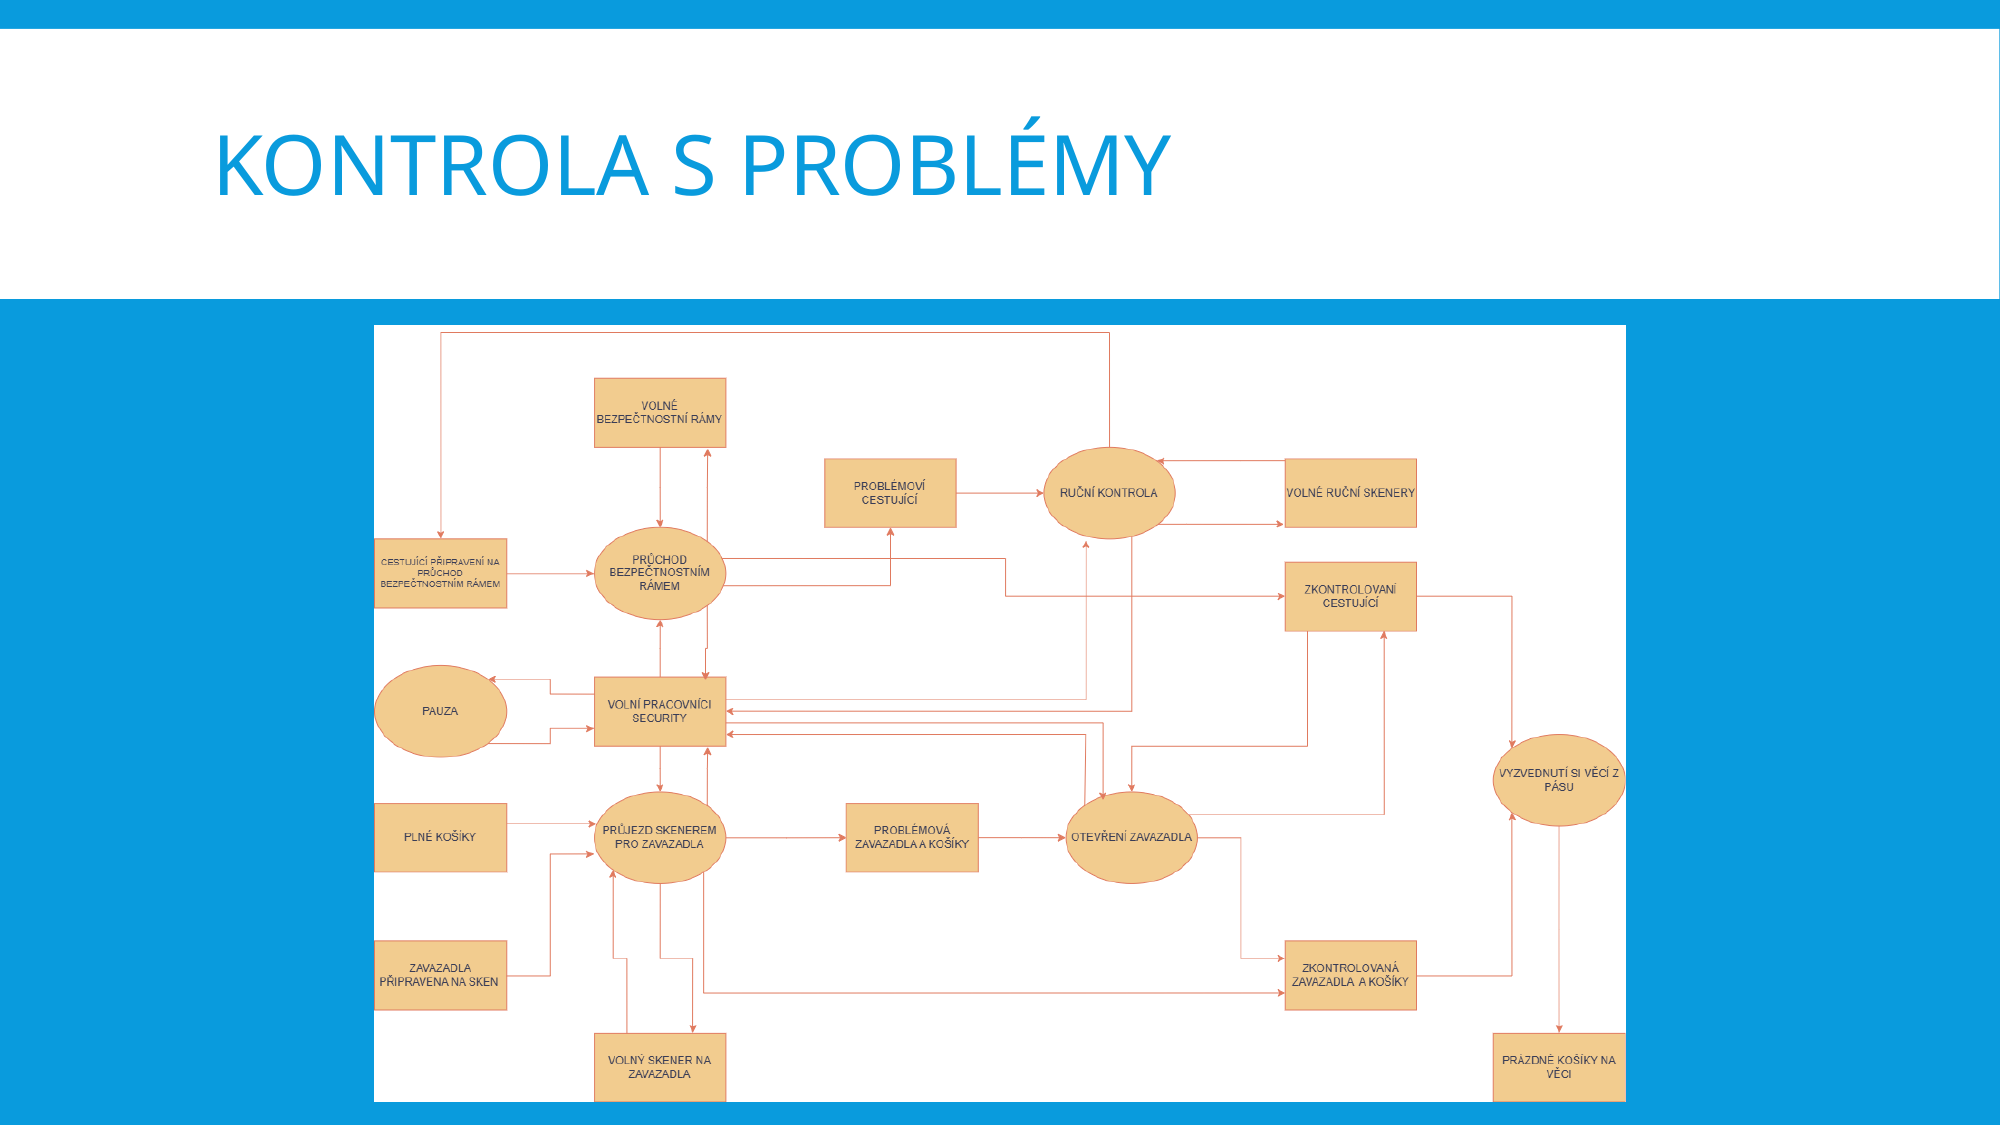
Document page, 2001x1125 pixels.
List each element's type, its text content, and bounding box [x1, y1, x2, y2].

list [374, 325, 1626, 1103]
title Kontrola s problémy [197, 46, 1803, 295]
